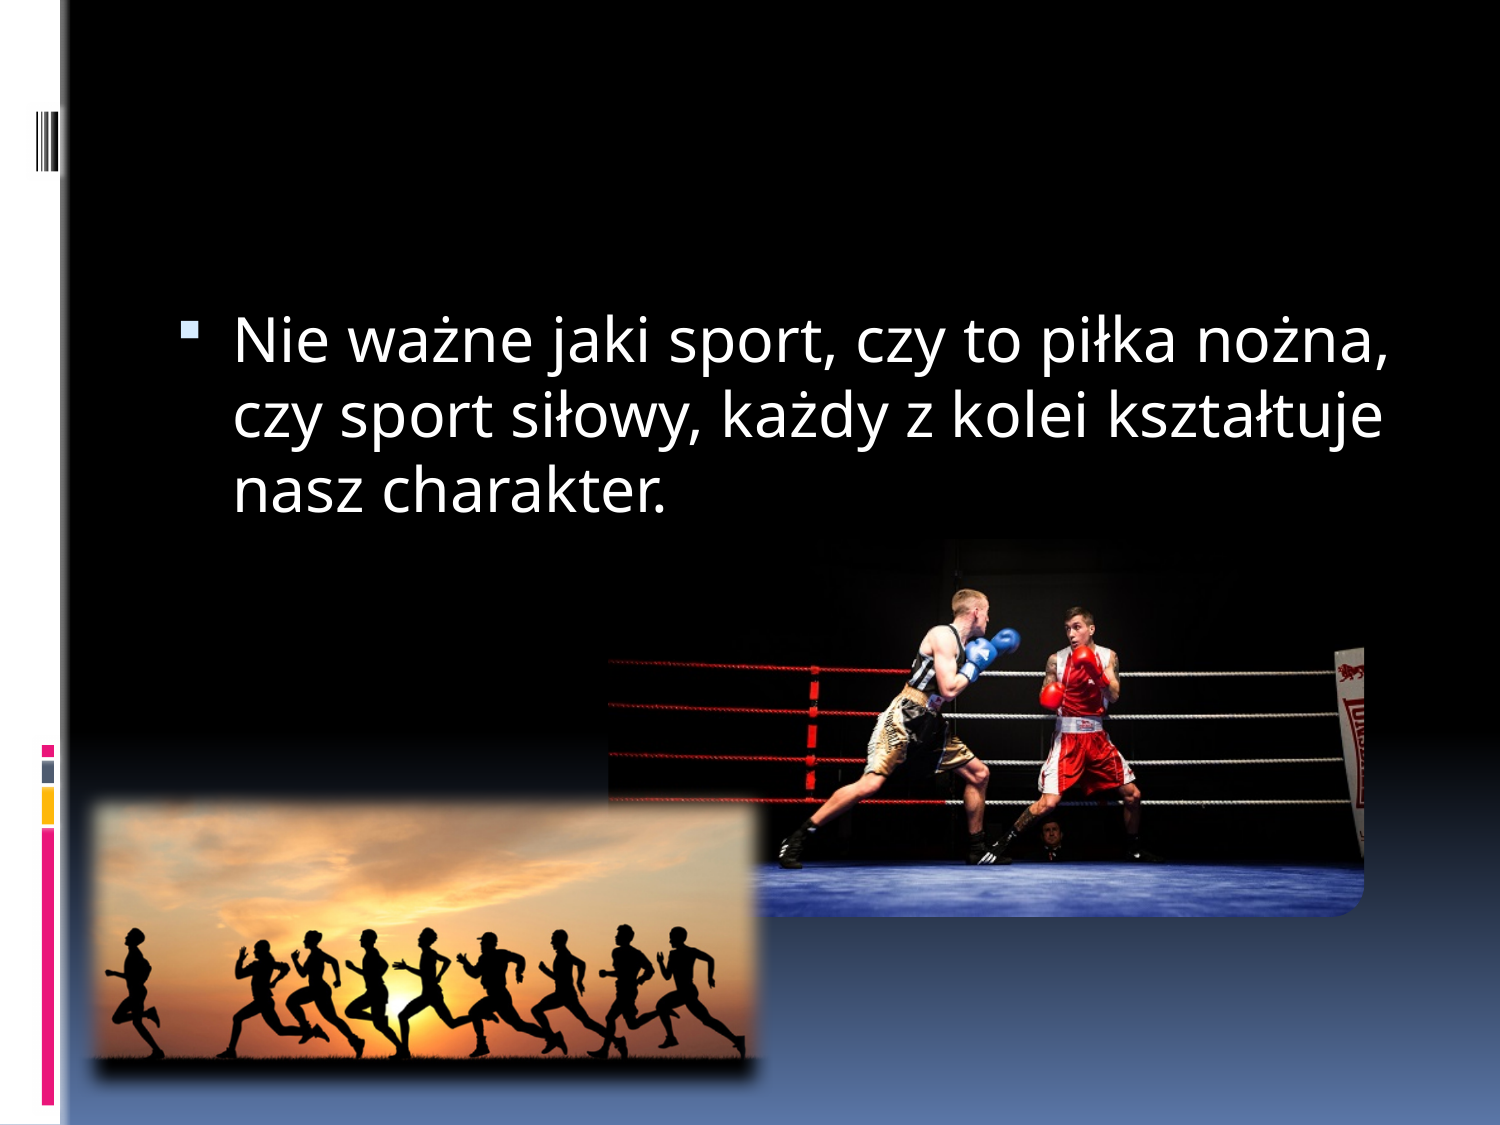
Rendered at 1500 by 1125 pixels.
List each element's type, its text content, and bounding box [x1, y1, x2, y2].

list Nie ważne jaki sport, czy to piłka nożna, czy sport siłowy, każdy z kolei kształtuje nasz charakter. [150, 292, 1425, 1043]
picture [76, 786, 775, 1099]
picture [607, 538, 1365, 918]
